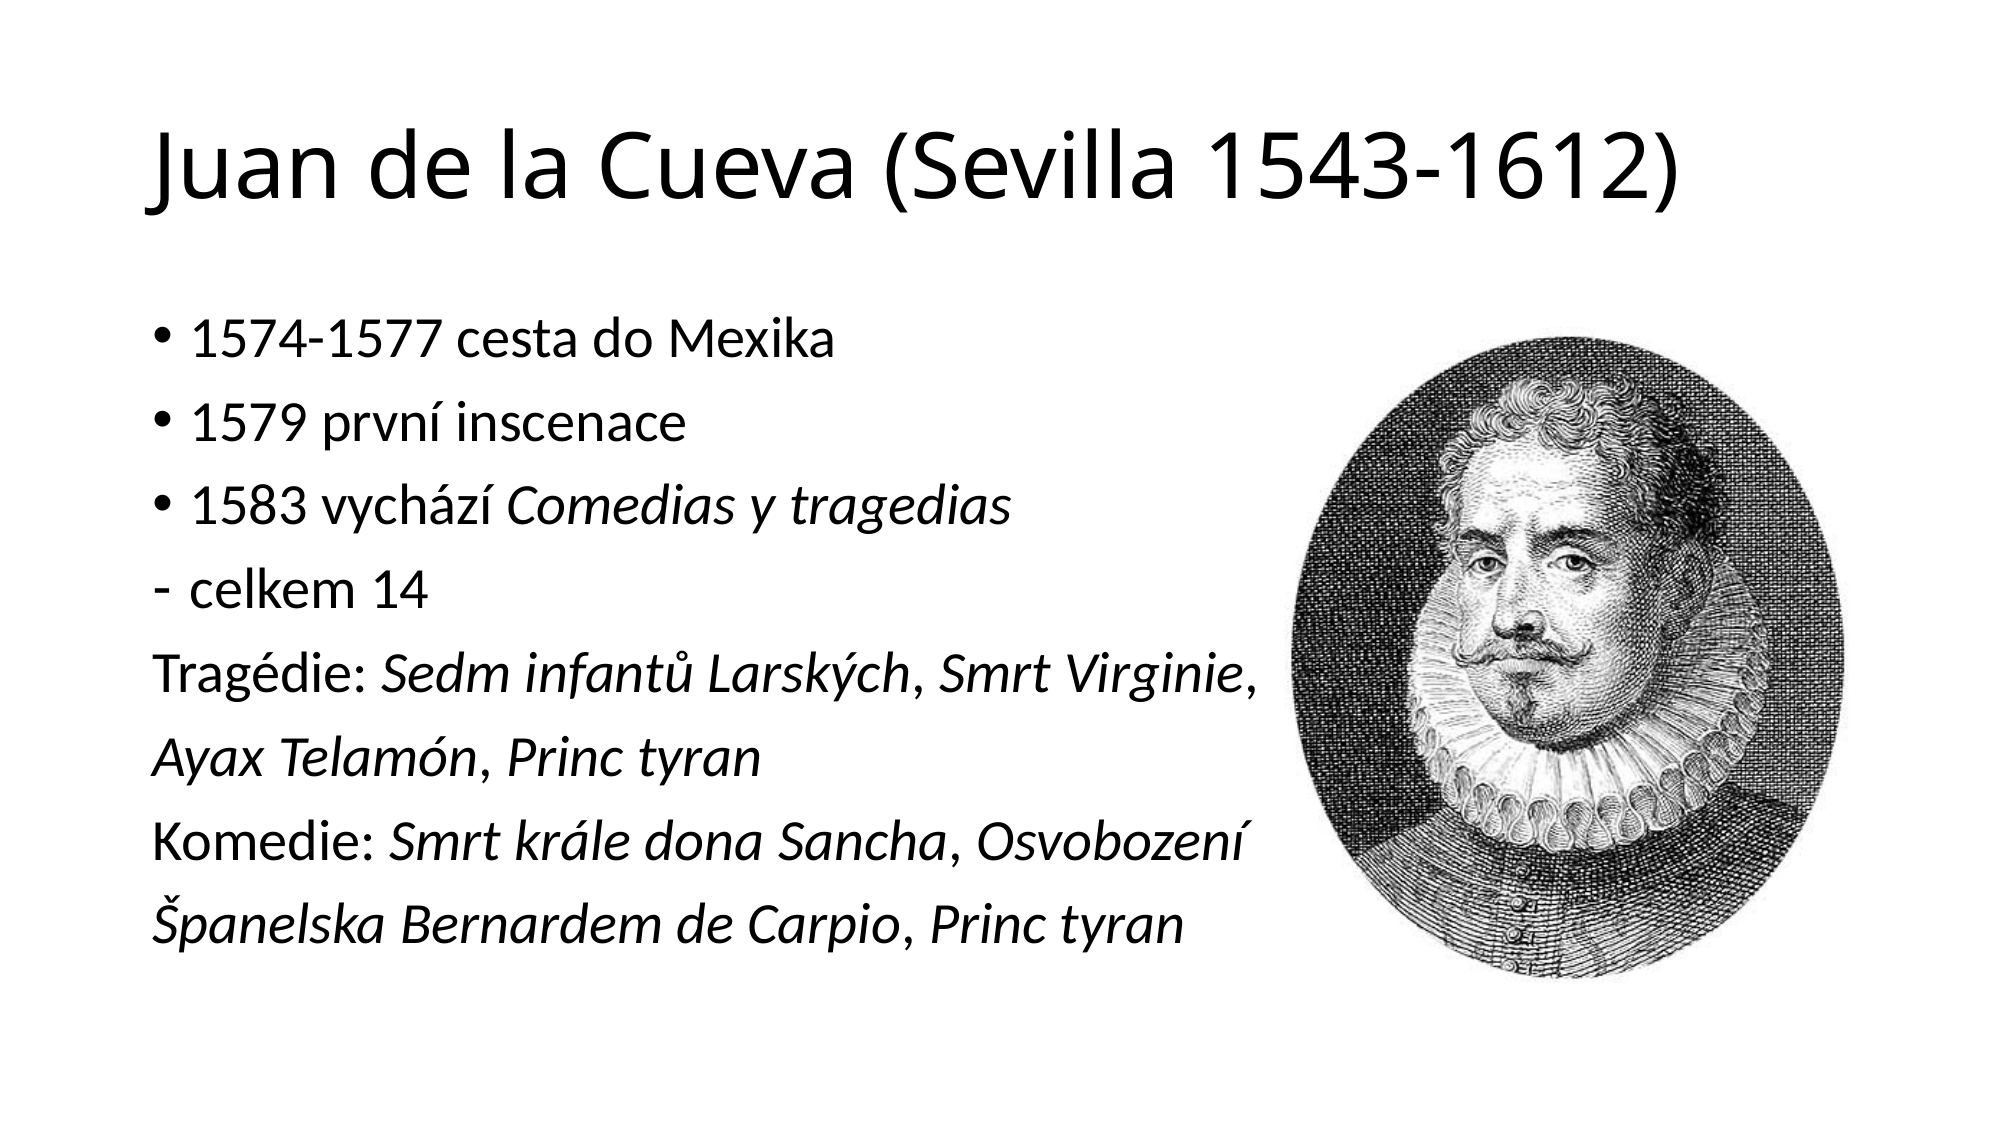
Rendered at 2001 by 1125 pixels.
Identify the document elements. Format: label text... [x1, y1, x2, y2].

list 1574-1577 cesta do Mexika 1579 první inscenace 1583 vychází Comedias y tragedias celkem 14 Tragédie: Sedm infantů Larských, Smrt Virginie, Ayax Telamón, Princ tyran Komedie: Smrt krále dona Sancha, Osvobození Španelska Bernardem de Carpio, Princ tyran [137, 299, 1863, 1014]
picture [1273, 327, 1863, 986]
title Juan de la Cueva (Sevilla 1543-1612) [137, 59, 1863, 278]
